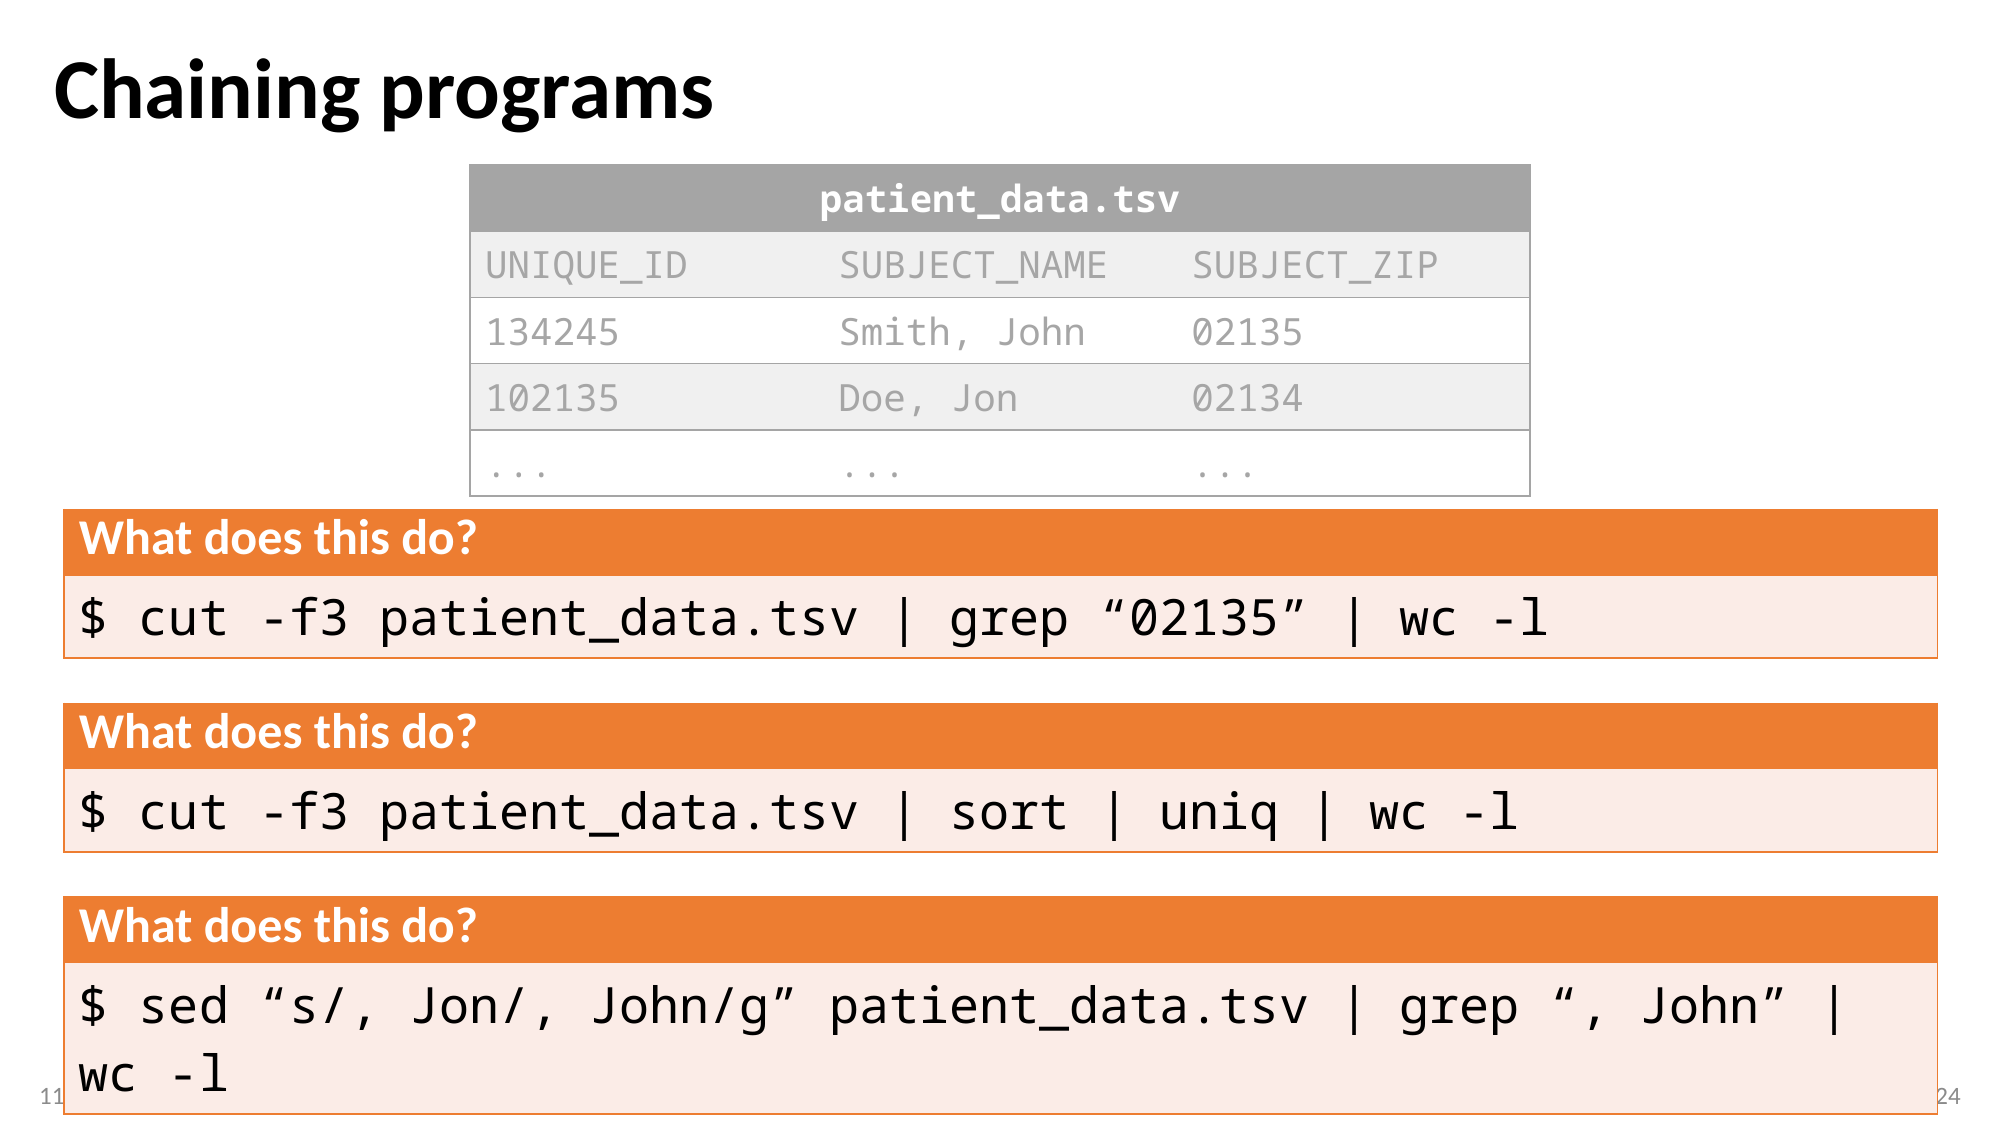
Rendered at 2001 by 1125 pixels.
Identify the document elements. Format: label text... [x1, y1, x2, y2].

table_cell ... [1177, 431, 1529, 495]
table_cell ... [823, 431, 1177, 495]
table_cell 102135 [471, 364, 823, 429]
table_cell Smith, John [823, 298, 1177, 363]
table_cell 02134 [1177, 364, 1529, 429]
table_cell SUBJECT_NAME [823, 232, 1177, 297]
table_cell $ cut -f3 patient_data.tsv | grep “02135” | wc -l [65, 576, 1937, 657]
table_cell Doe, Jon [823, 364, 1177, 429]
slide_number 24 [1510, 1064, 1961, 1125]
table_cell UNIQUE_ID [471, 232, 823, 297]
table_header What does this do? [65, 704, 1937, 768]
table_cell ... [471, 431, 823, 495]
table_header What does this do? [65, 511, 1937, 574]
table_cell 134245 [471, 298, 823, 363]
table_header What does this do? [65, 898, 1937, 961]
table_cell SUBJECT_ZIP [1177, 232, 1529, 297]
table_header patient_data.tsv [471, 166, 1529, 230]
table_cell $ sed “s/, Jon/, John/g” patient_data.tsv | grep “, John” | wc -l [65, 963, 1937, 1113]
title Chaining programs [39, 37, 1961, 145]
table_cell $ cut -f3 patient_data.tsv | sort | uniq | wc -l [65, 769, 1937, 851]
table_cell 02135 [1177, 298, 1529, 363]
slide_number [39, 1064, 490, 1125]
